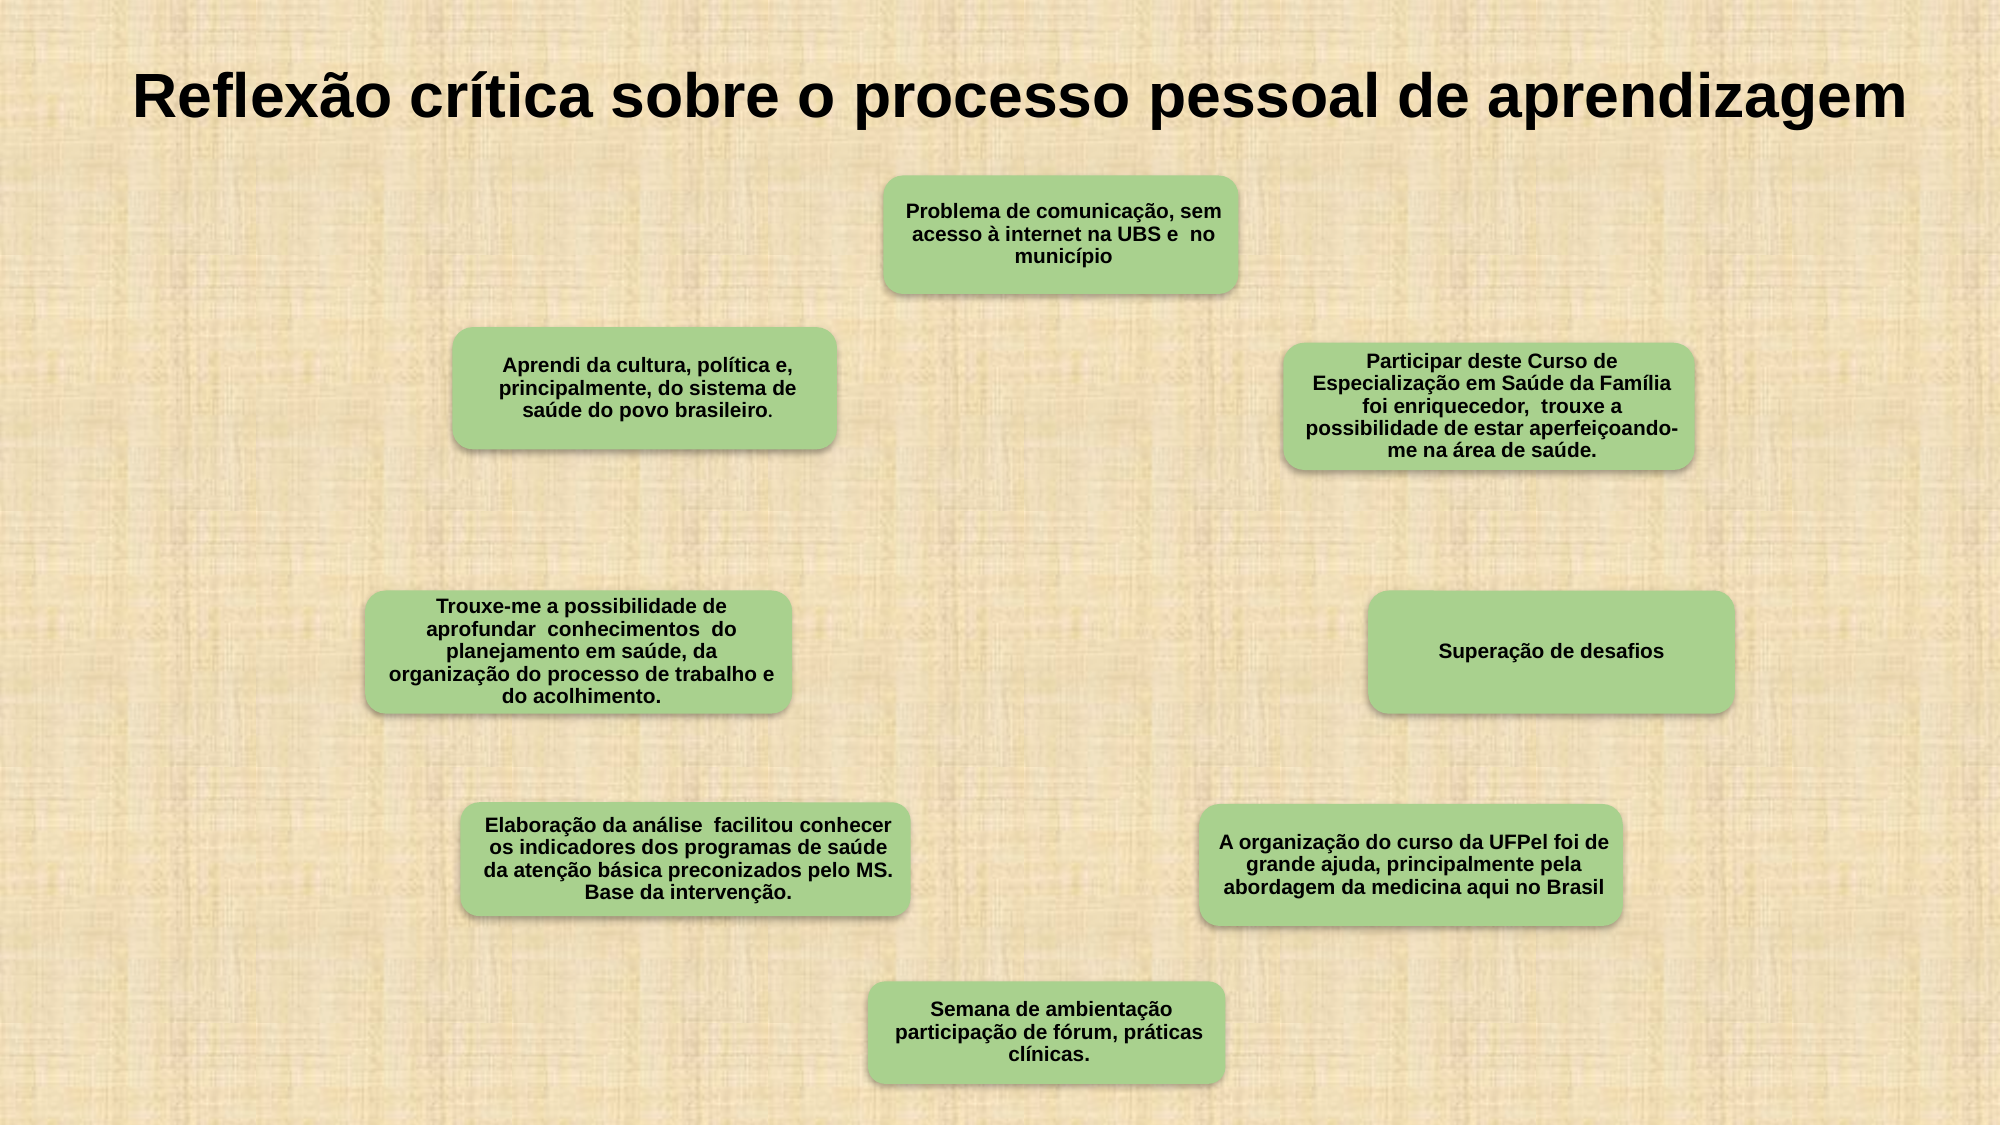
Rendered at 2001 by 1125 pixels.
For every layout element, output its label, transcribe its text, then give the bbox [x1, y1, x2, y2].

title Reflexão crítica sobre o processo pessoal de aprendizagem [93, 11, 1949, 183]
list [365, 169, 1735, 1090]
